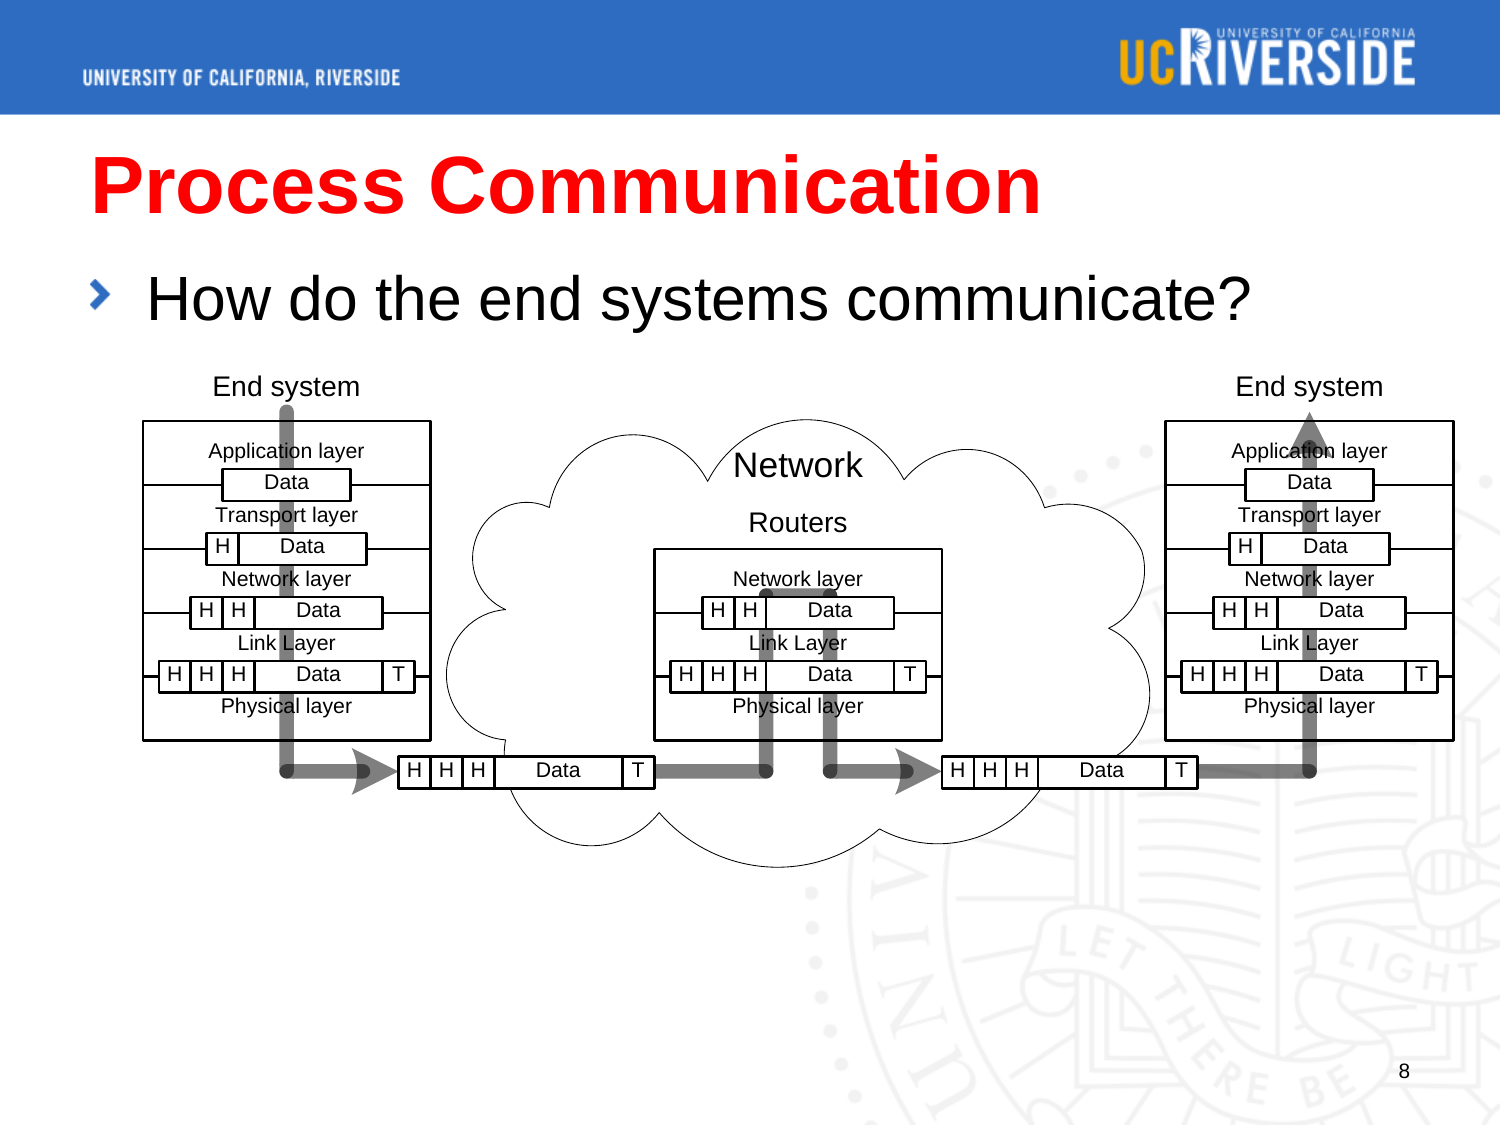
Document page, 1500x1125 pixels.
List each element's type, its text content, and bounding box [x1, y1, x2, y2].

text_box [137, 362, 1459, 872]
list How do the end systems communicate? [74, 249, 1426, 1026]
title Process Communication [74, 112, 1426, 238]
picture [0, 0, 1500, 1125]
slide_number 8 [1074, 1049, 1426, 1101]
